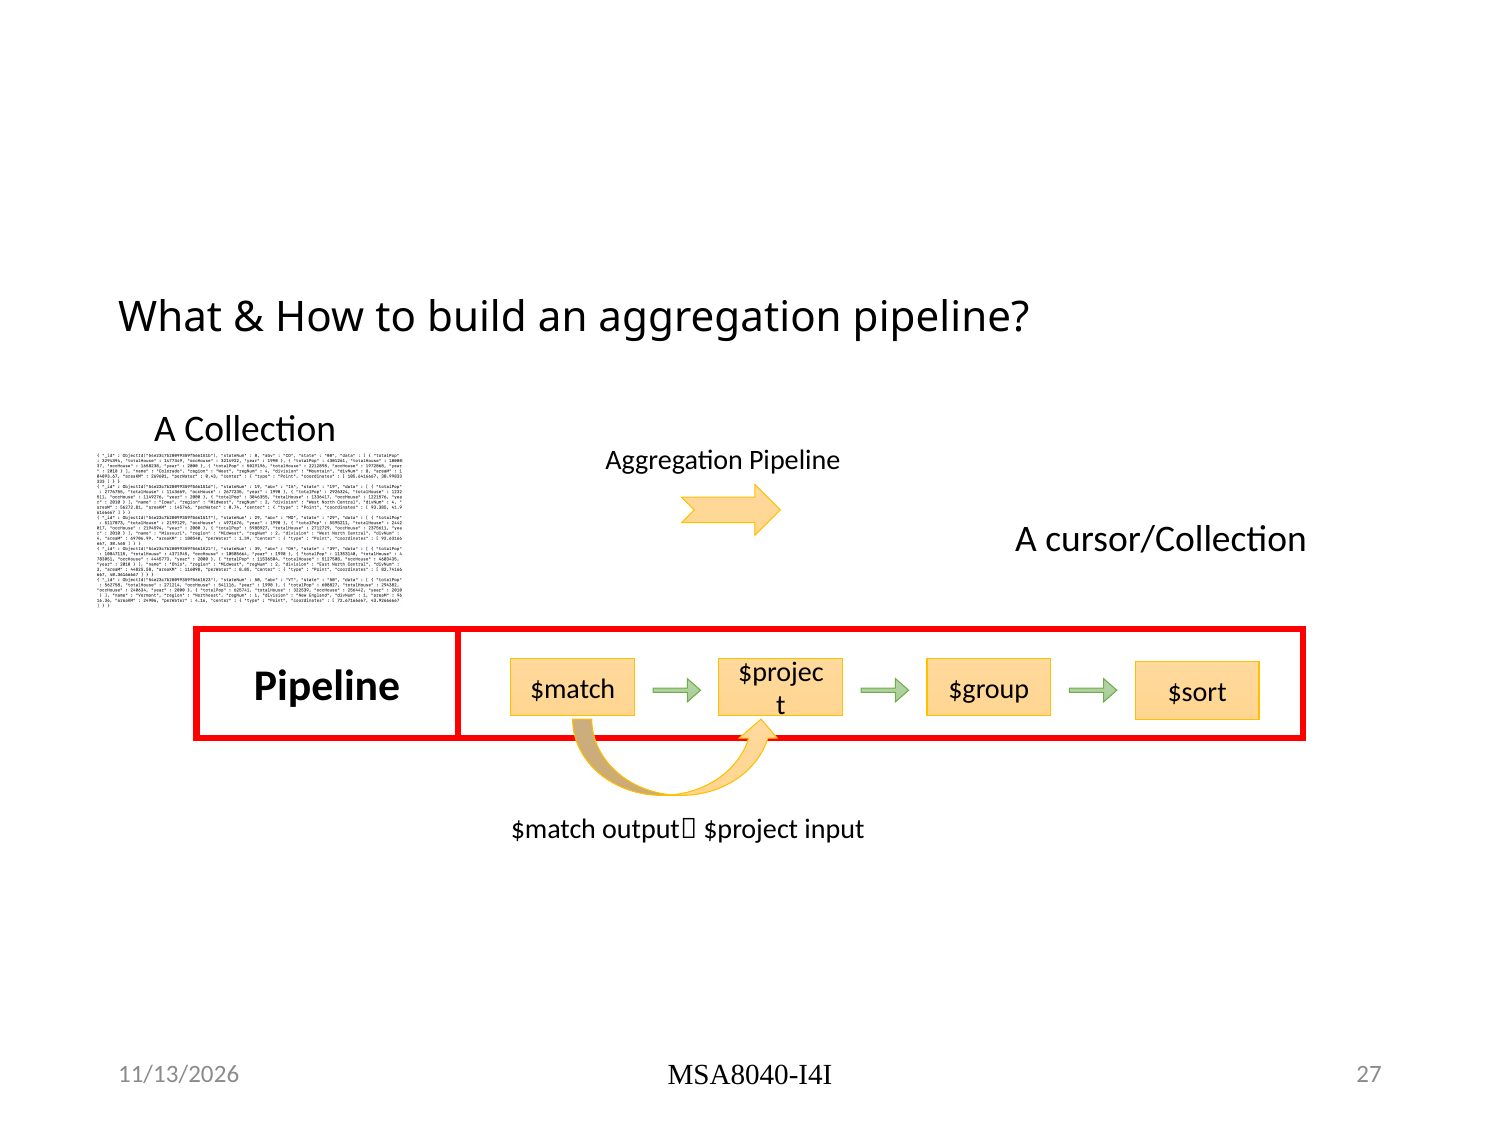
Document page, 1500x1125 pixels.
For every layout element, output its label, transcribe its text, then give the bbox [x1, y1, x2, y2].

text_box $match output $project input [496, 802, 880, 852]
footer MSA8040-I4I [496, 1042, 1004, 1103]
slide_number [103, 1042, 441, 1103]
text_box [574, 738, 779, 796]
slide_number 27 [1059, 1042, 1397, 1103]
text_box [196, 628, 1304, 738]
title What & How to build an aggregation pipeline? [103, 287, 1397, 349]
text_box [96, 397, 1325, 608]
